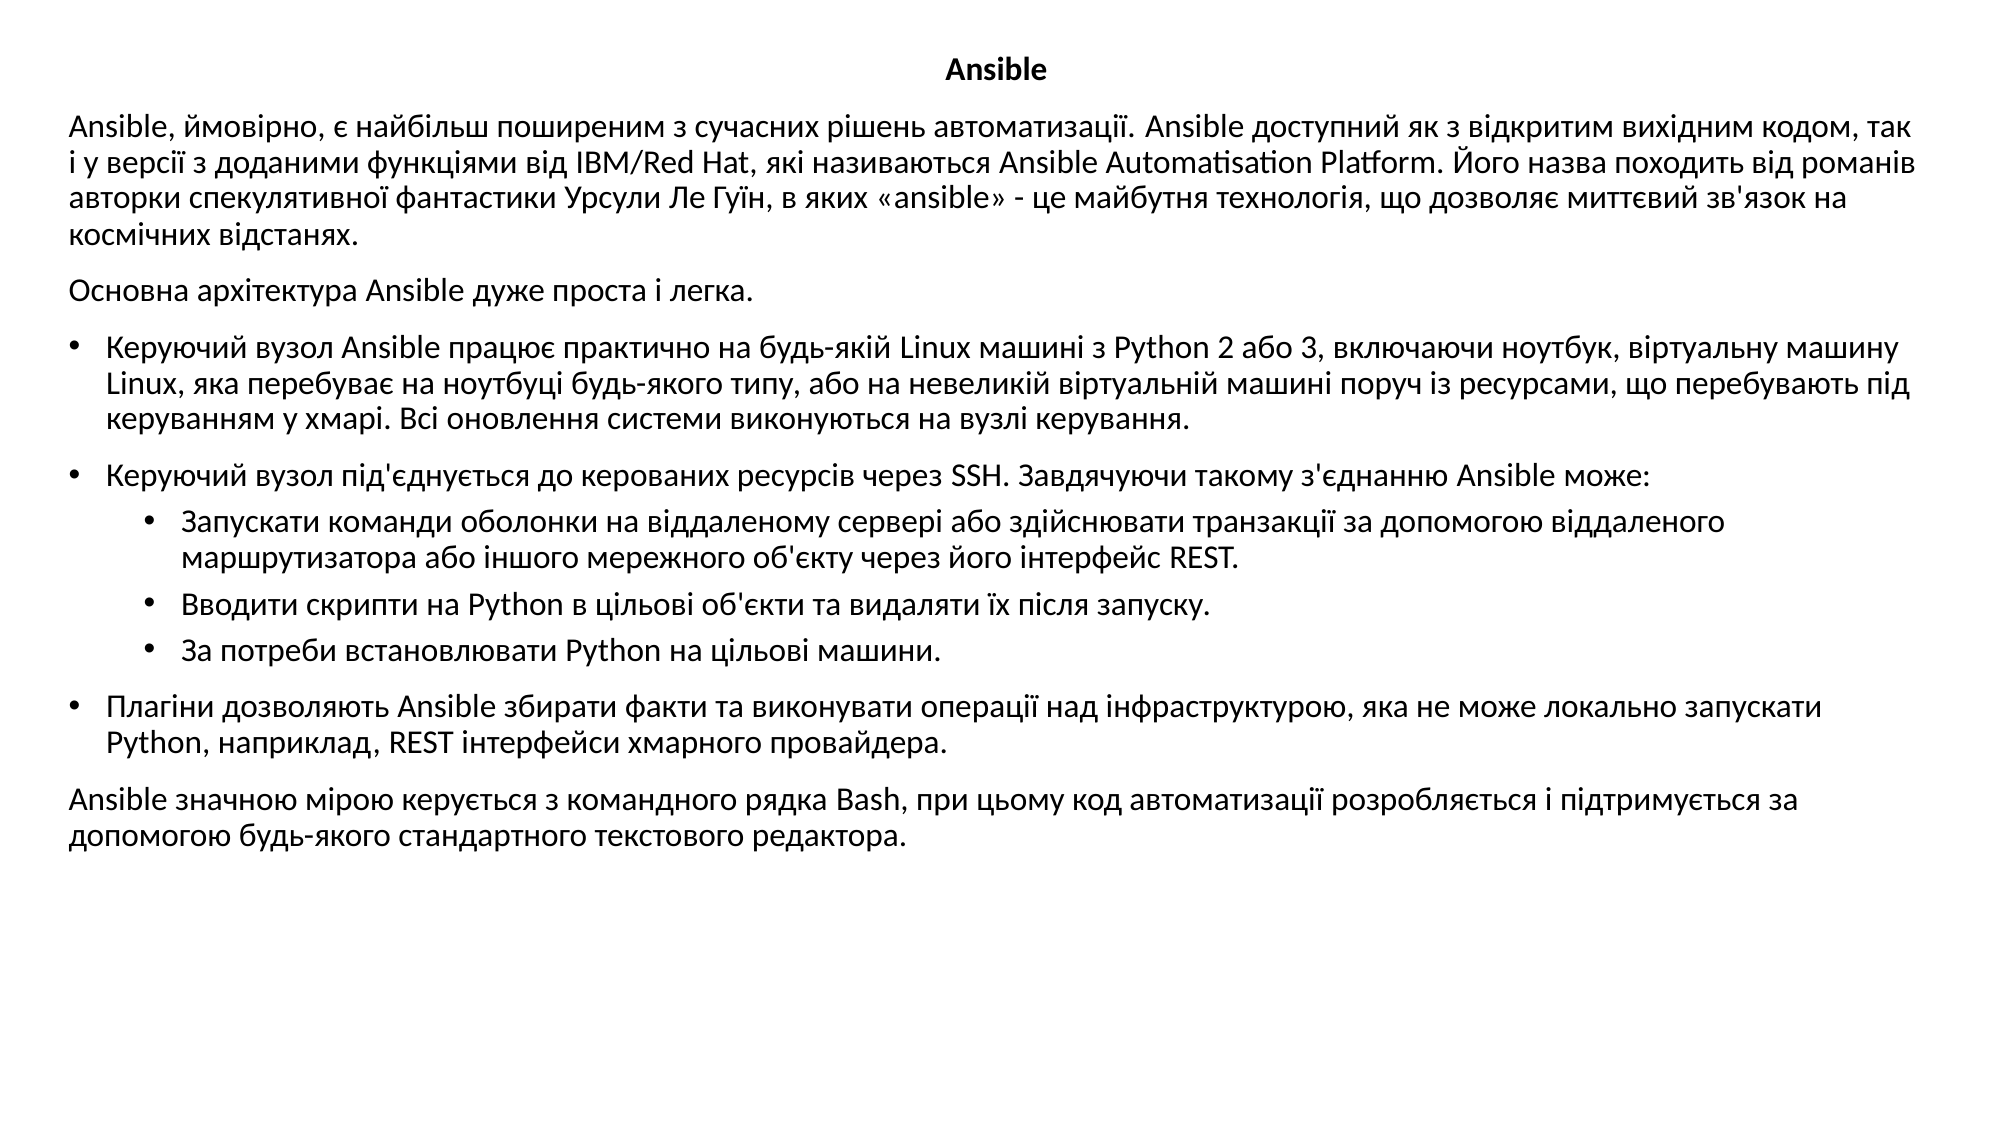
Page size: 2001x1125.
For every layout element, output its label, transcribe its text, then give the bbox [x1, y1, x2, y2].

list Ansible Ansible, ймовірно, є найбільш поширеним з сучасних рішень автоматизації. Ansible доступний як з відкритим вихідним кодом, так і у версії з доданими функціями від IBM/Red Hat, які називаються Ansible Automatisation Platform. Його назва походить від романів авторки спекулятивної фантастики Урсули Ле Гуїн, в яких «ansible» - це майбутня технологія, що дозволяє миттєвий зв'язок на космічних відстанях. Основна архітектура Ansible дуже проста і легка. Керуючий вузол Ansible працює практично на будь-якій Linux машині з Python 2 або 3, включаючи ноутбук, віртуальну машину Linux, яка перебуває на ноутбуці будь-якого типу, або на невеликій віртуальній машині поруч із ресурсами, що перебувають під керуванням у хмарі. Всі оновлення системи виконуються на вузлі керування. Керуючий вузол під'єднується до керованих ресурсів через SSH. Завдячуючи такому з'єднанню Ansible може: Запускати команди оболонки на віддаленому сервері або здійснювати транзакції за допомогою віддаленого маршрутизатора або іншого мережного об'єкту через його інтерфейс REST. Вводити скрипти на Python в цільові об'єкти та видаляти їх після запуску. За потреби встановлювати Python на цільові машини. Плагіни дозволяють Ansible збирати факти та виконувати операції над інфраструктурою, яка не може локально запускати Python, наприклад, REST інтерфейси хмарного провайдера. Ansible значною мірою керується з командного рядка Bash, при цьому код автоматизації розробляється і підтримується за допомогою будь-якого стандартного текстового редактора. [53, 44, 1940, 1086]
